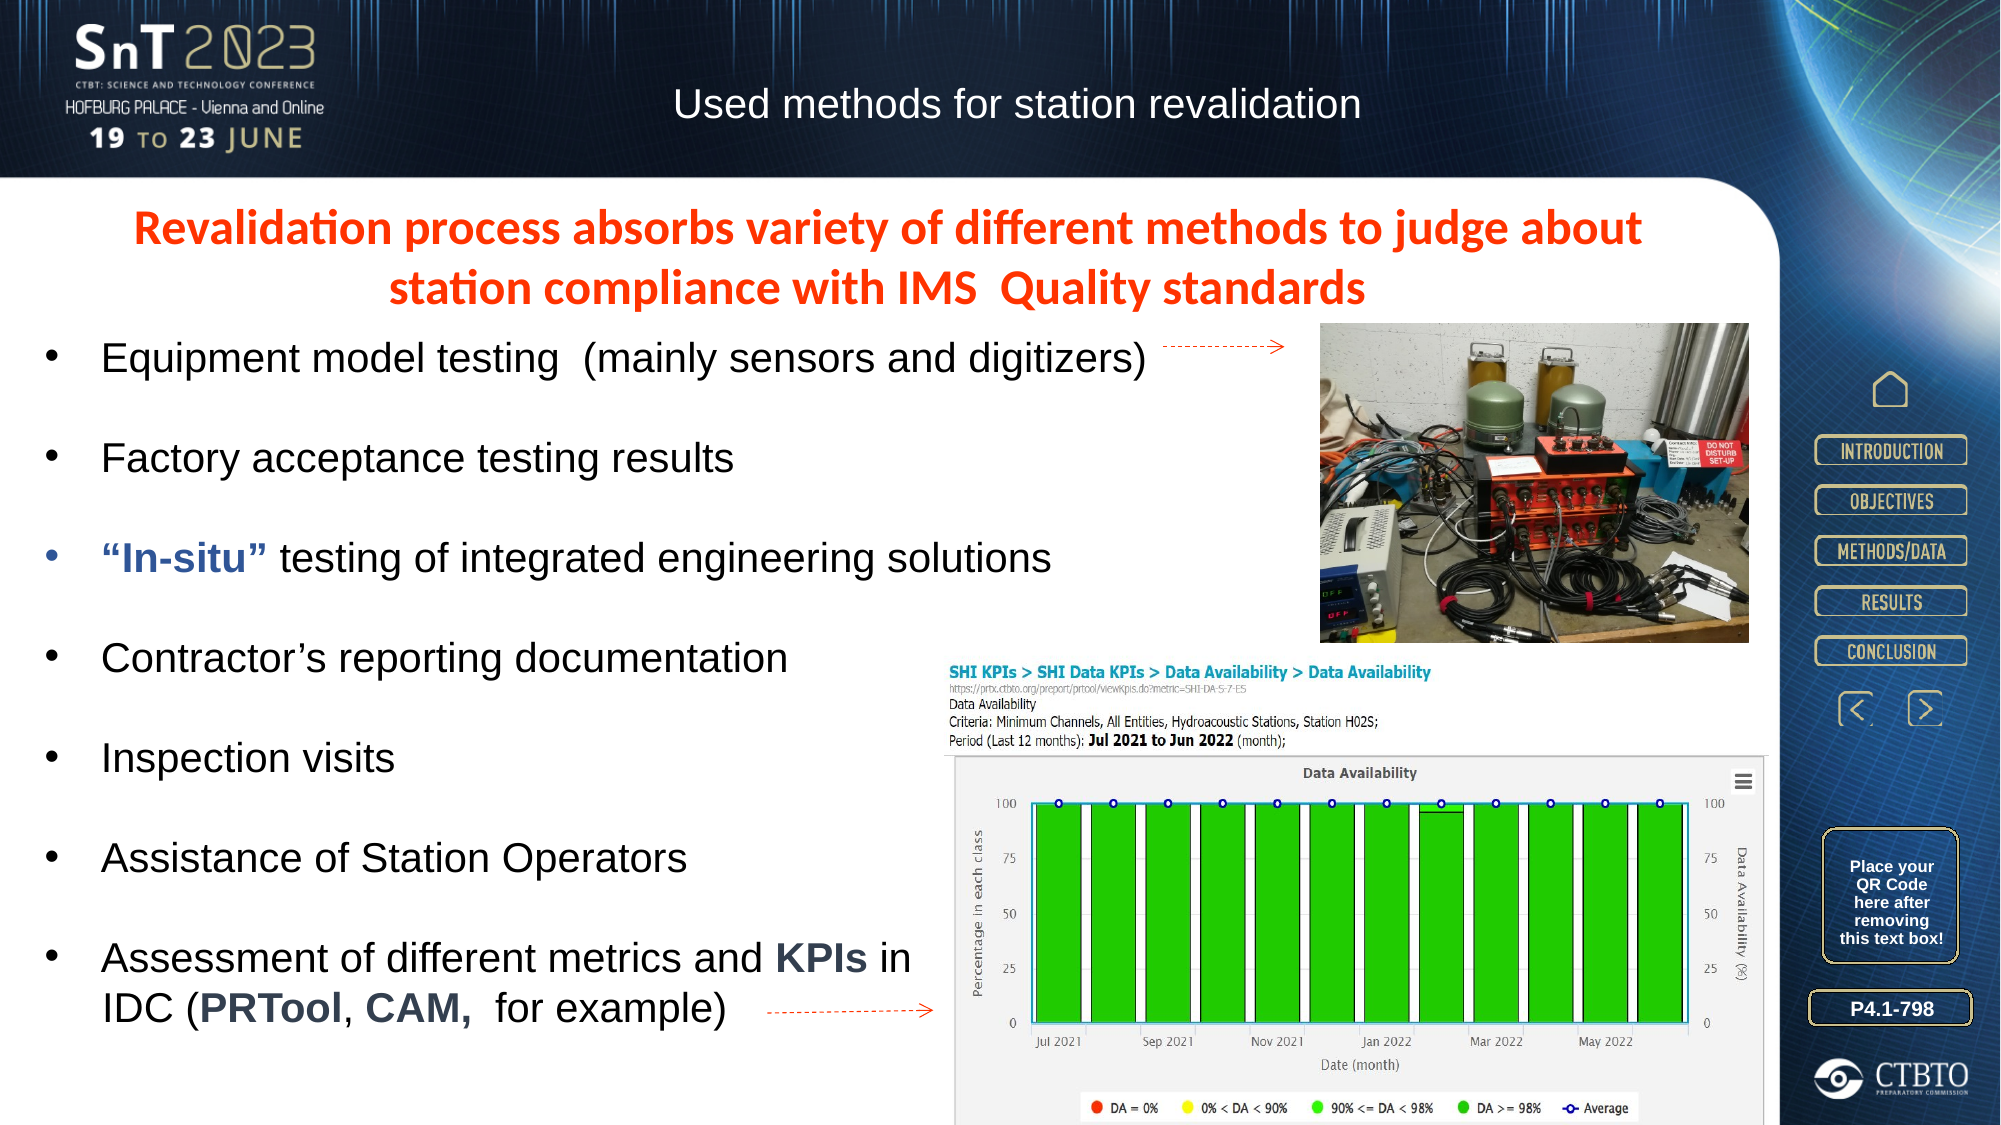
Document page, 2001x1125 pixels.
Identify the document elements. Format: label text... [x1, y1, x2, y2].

text_box Used methods for station revalidation [359, 43, 1676, 136]
text_box Equipment model testing (mainly sensors and digitizers) Factory acceptance testing results “In-situ” testing of integrated engineering solutions Contractor’s reporting documentation Inspection visits Assistance of Station Operators Assessment of different metrics and KPIs in IDC (PRTool, CAM, for example) [29, 323, 1320, 1039]
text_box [767, 1010, 934, 1014]
text_box Revalidation process absorbs variety of different methods to judge about station compliance with IMS Quality standards [102, 186, 1676, 322]
text_box P4.1-798 [1769, 973, 2000, 1047]
picture [0, 0, 2001, 1125]
text_box Place your QR Code here after removing this text box! [1824, 841, 1960, 964]
